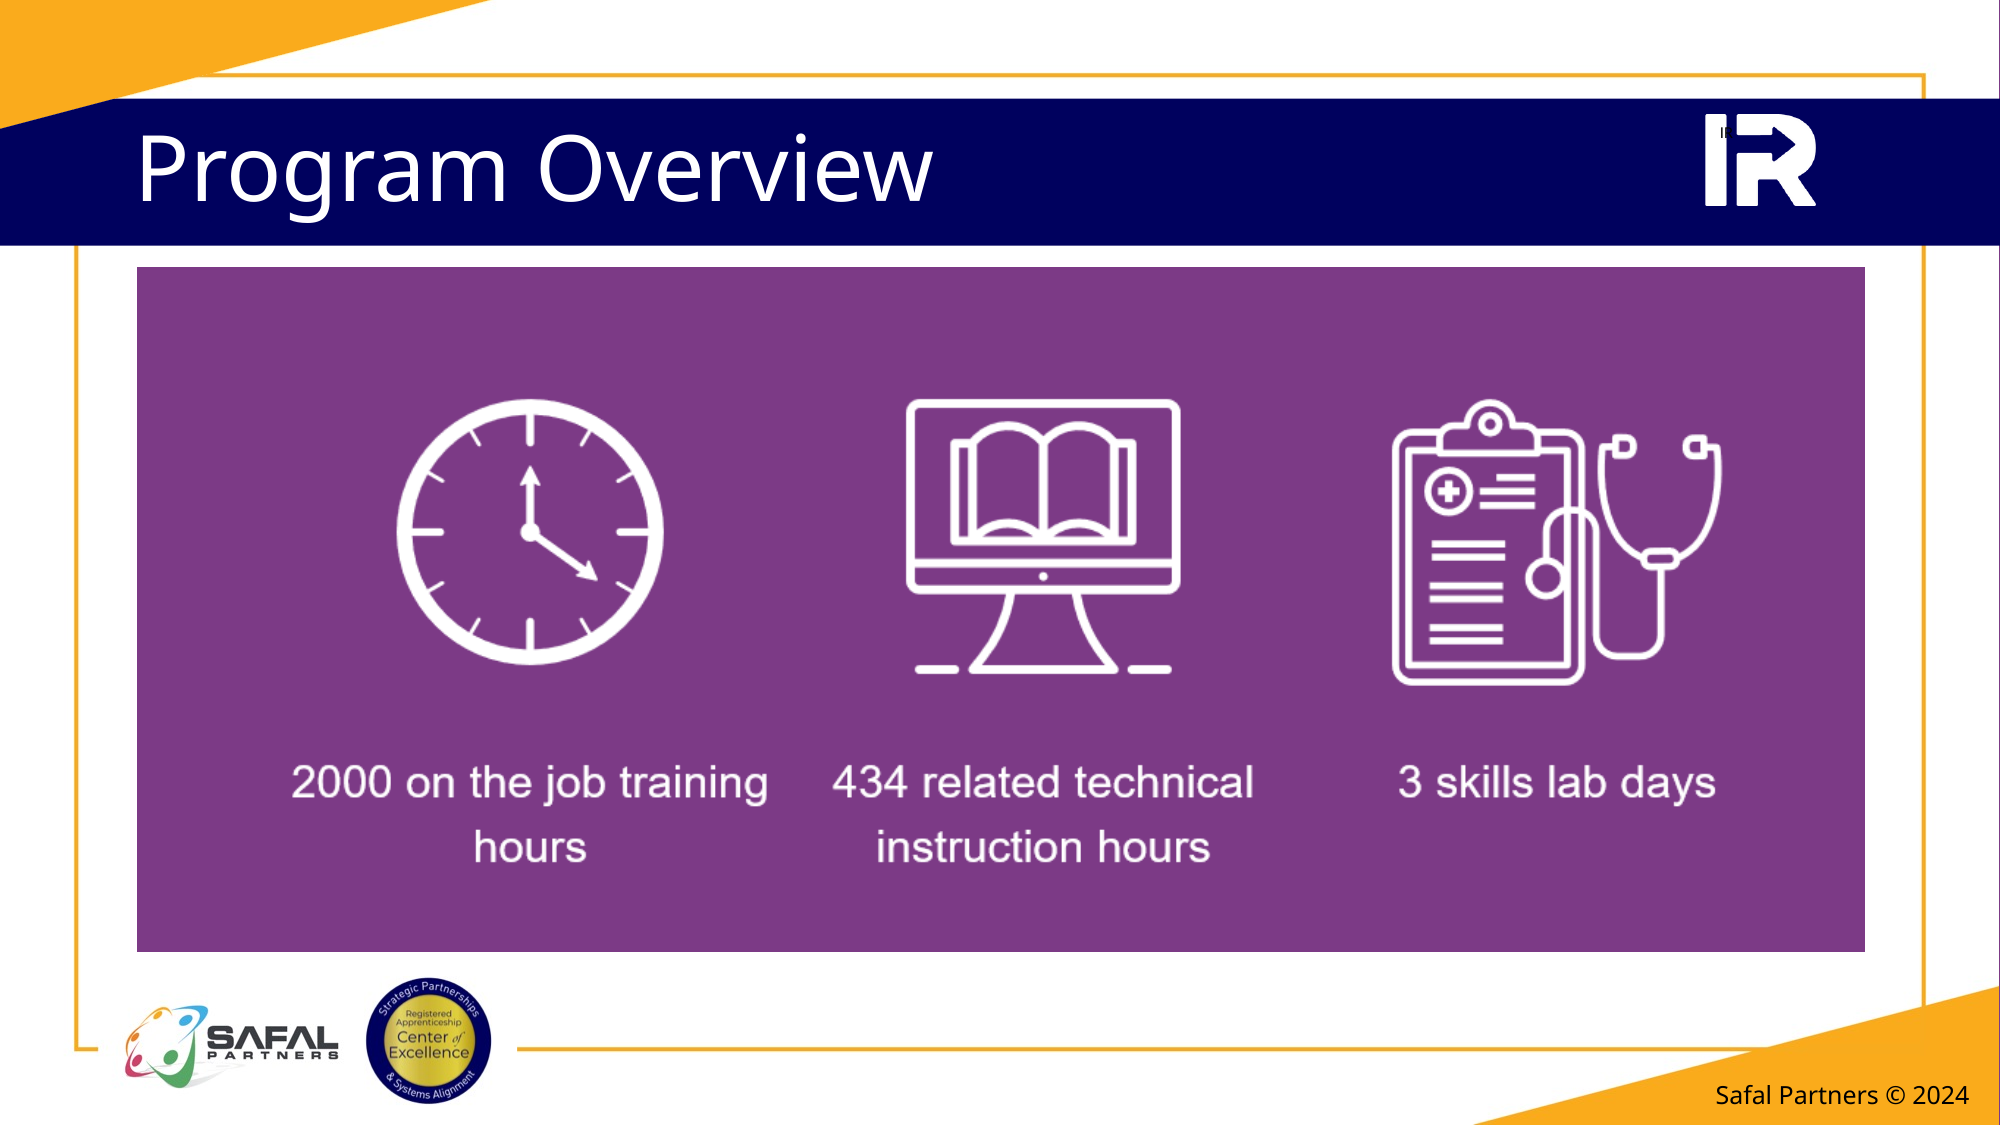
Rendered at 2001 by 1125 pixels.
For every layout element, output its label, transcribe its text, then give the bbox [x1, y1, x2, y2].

slide_number Safal Partners © 2024 [1439, 1065, 1985, 1125]
title Program Overview [119, 63, 1845, 281]
picture [0, 0, 1999, 1125]
text_box IR [1705, 114, 1816, 206]
